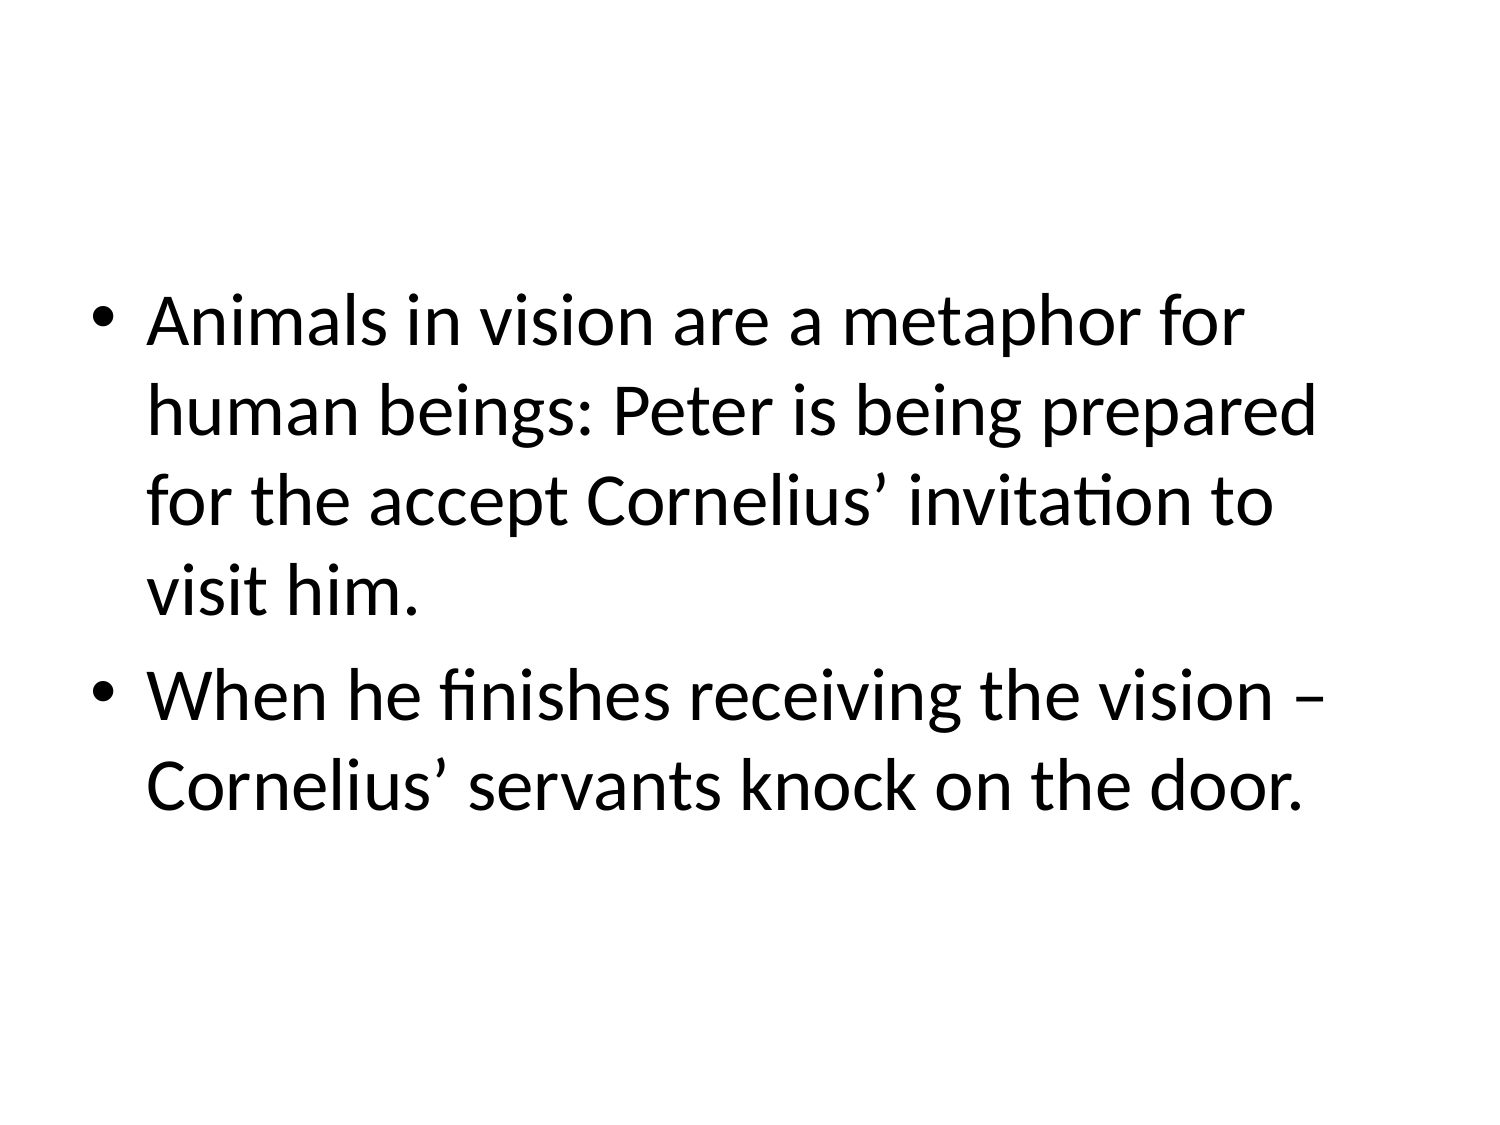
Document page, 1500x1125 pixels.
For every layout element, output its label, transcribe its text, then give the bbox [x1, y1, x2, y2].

list Animals in vision are a metaphor for human beings: Peter is being prepared for the accept Cornelius’ invitation to visit him. When he finishes receiving the vision – Cornelius’ servants knock on the door. [75, 262, 1425, 1005]
